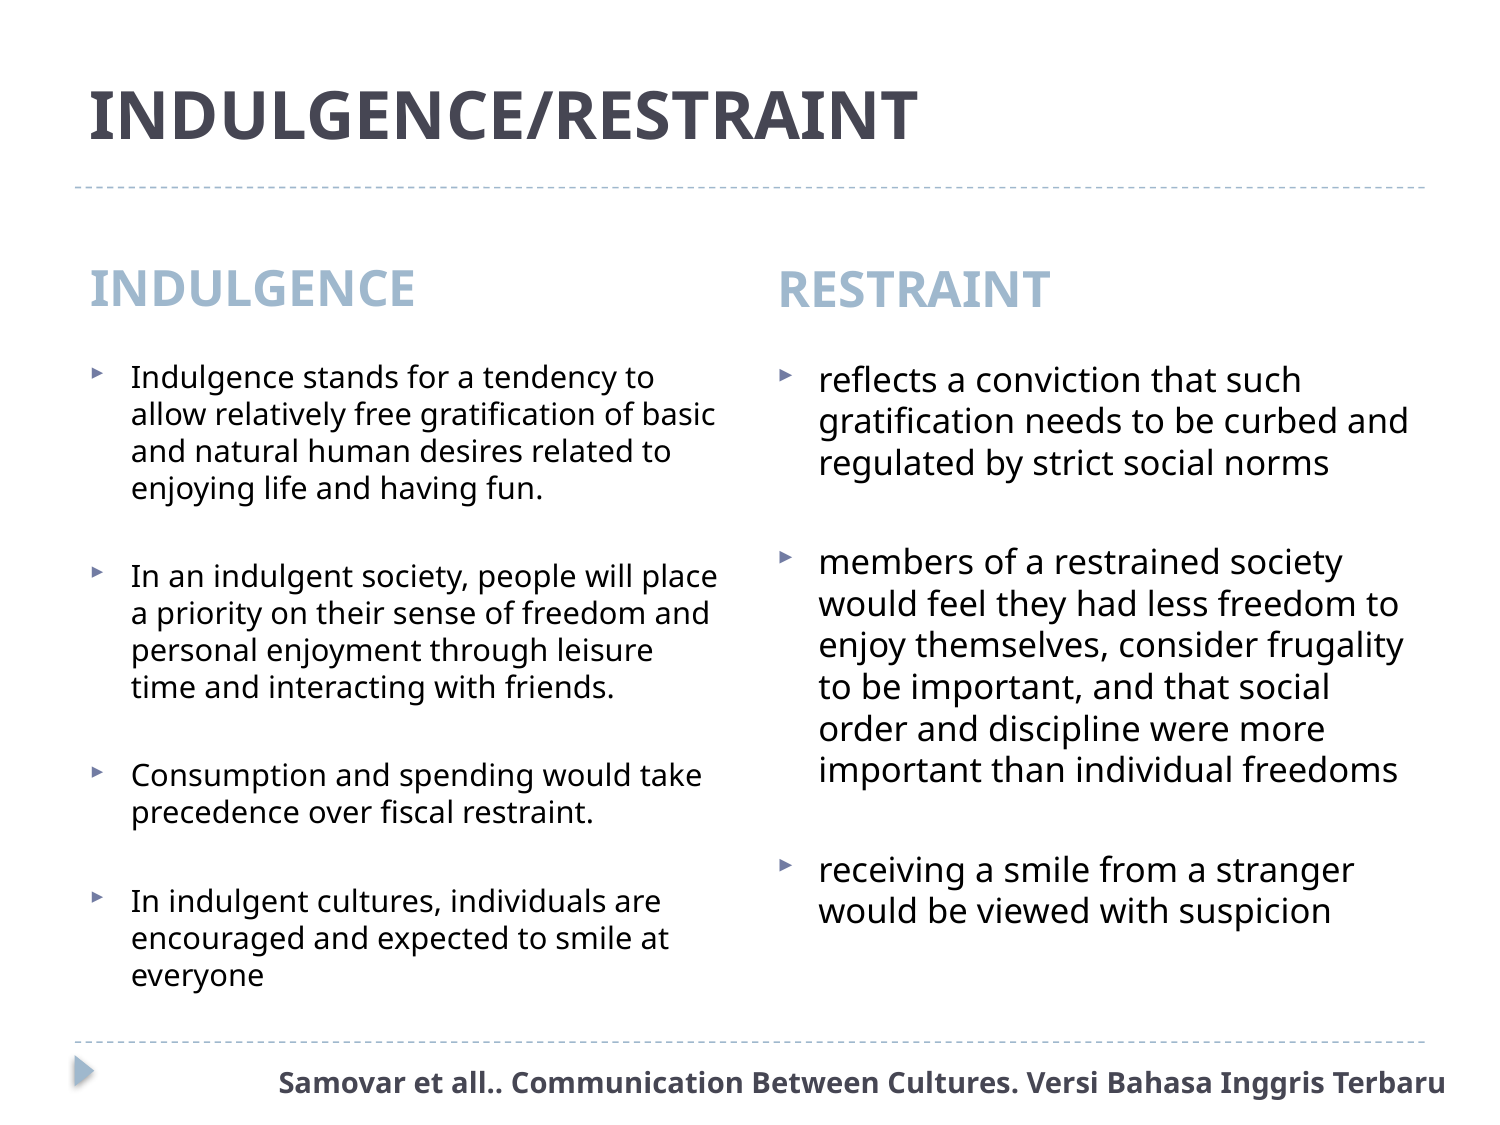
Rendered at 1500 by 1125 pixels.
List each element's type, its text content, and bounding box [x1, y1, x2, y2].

list RESTRAINT [762, 212, 1426, 325]
title INDULGENCE/RESTRAINT [75, 37, 1425, 188]
footer Samovar et all.. Communication Between Cultures. Versi Bahasa Inggris Terbaru [112, 1057, 1463, 1118]
list reflects a conviction that such gratification needs to be curbed and regulated by strict social norms members of a restrained society would feel they had less freedom to enjoy themselves, consider frugality to be important, and that social order and discipline were more important than individual freedoms receiving a smile from a stranger would be viewed with suspicion [762, 350, 1425, 1013]
list INDULGENCE [75, 210, 738, 324]
list Indulgence stands for a tendency to allow relatively free gratification of basic and natural human desires related to enjoying life and having fun. In an indulgent society, people will place a priority on their sense of freedom and personal enjoyment through leisure time and interacting with friends. Consumption and spending would take precedence over fiscal restraint. In indulgent cultures, individuals are encouraged and expected to smile at everyone [75, 350, 738, 1013]
